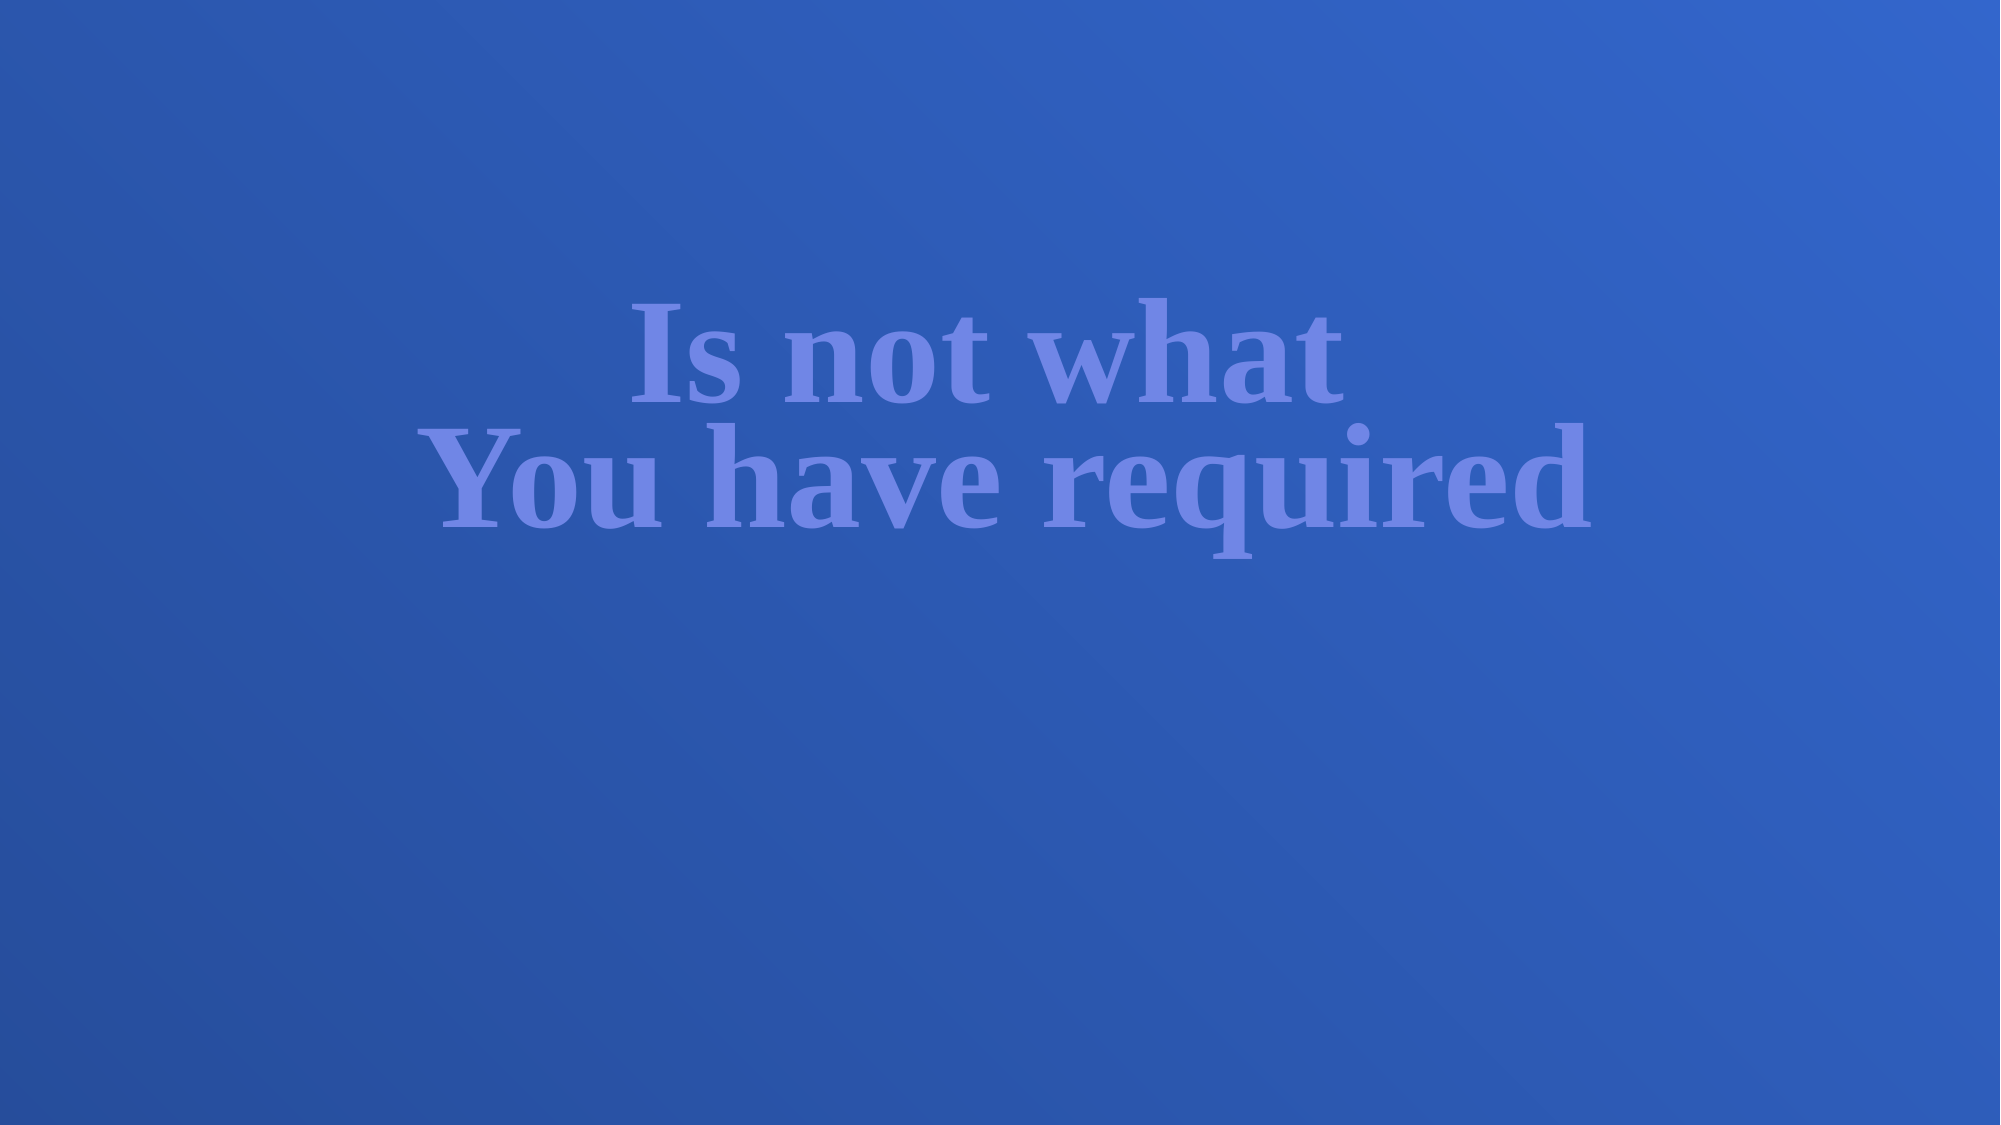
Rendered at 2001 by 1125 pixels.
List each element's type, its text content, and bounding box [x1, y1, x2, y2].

text_box Is not what You have required [4, 299, 2000, 565]
